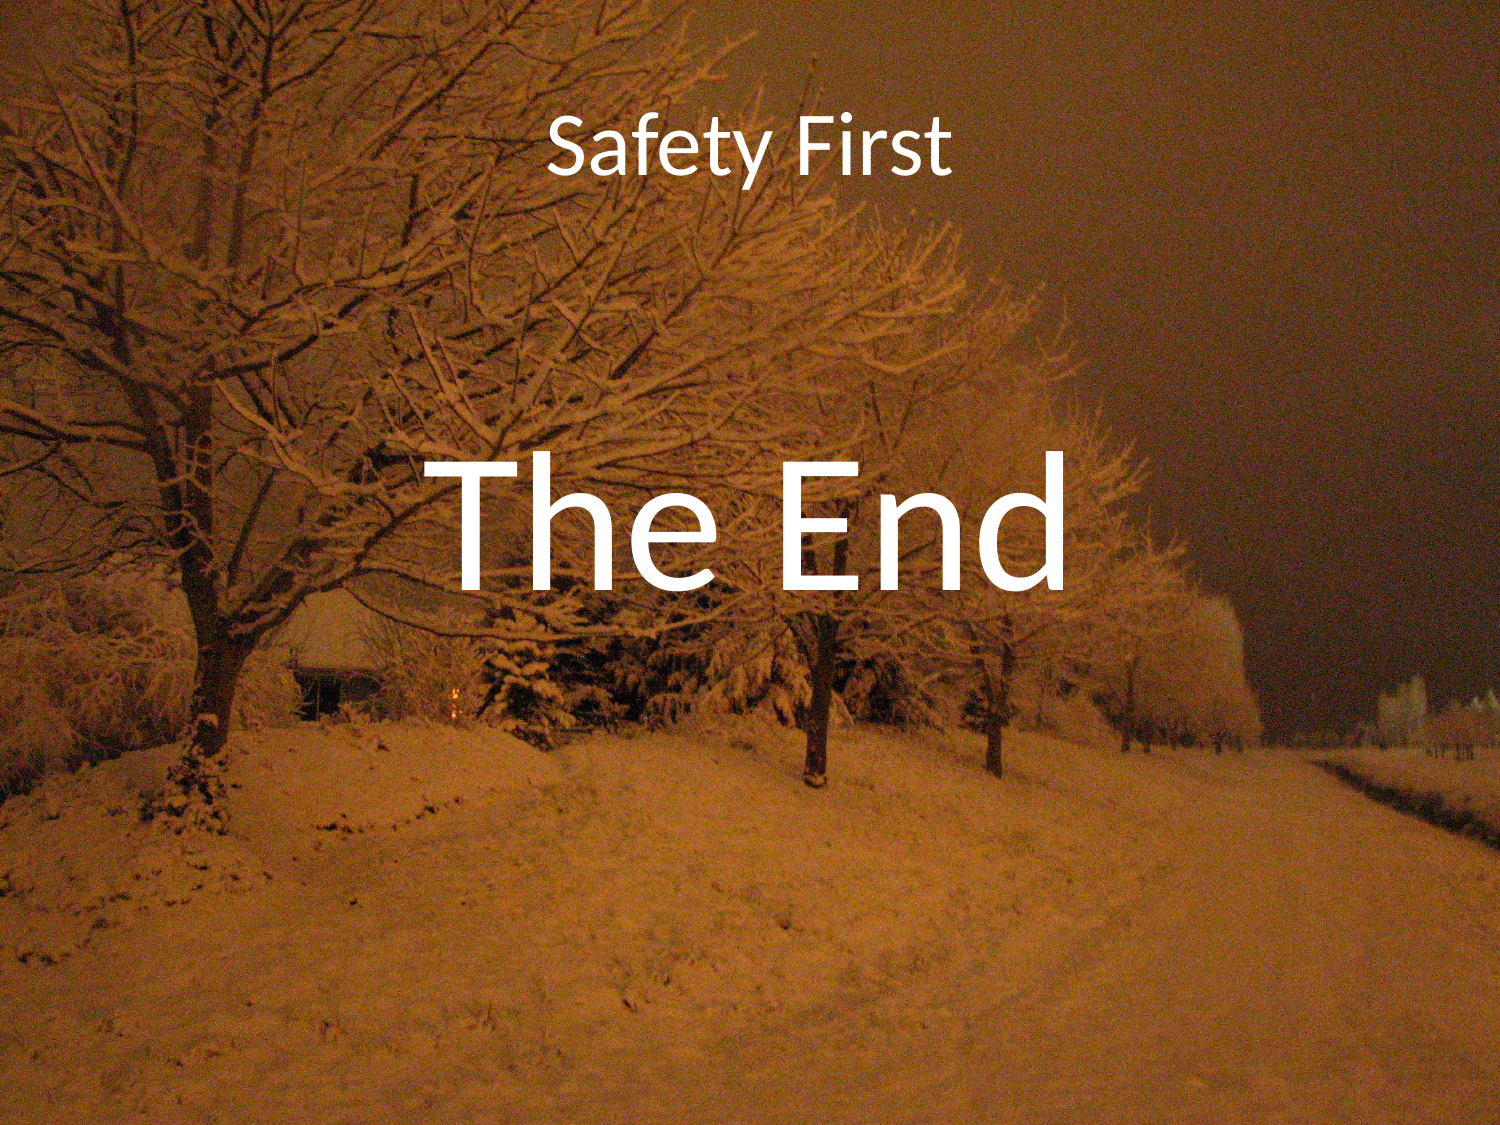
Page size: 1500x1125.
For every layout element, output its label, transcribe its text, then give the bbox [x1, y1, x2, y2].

picture [0, 0, 1500, 1125]
title Safety First [75, 45, 1425, 233]
list The End [75, 262, 1425, 1005]
